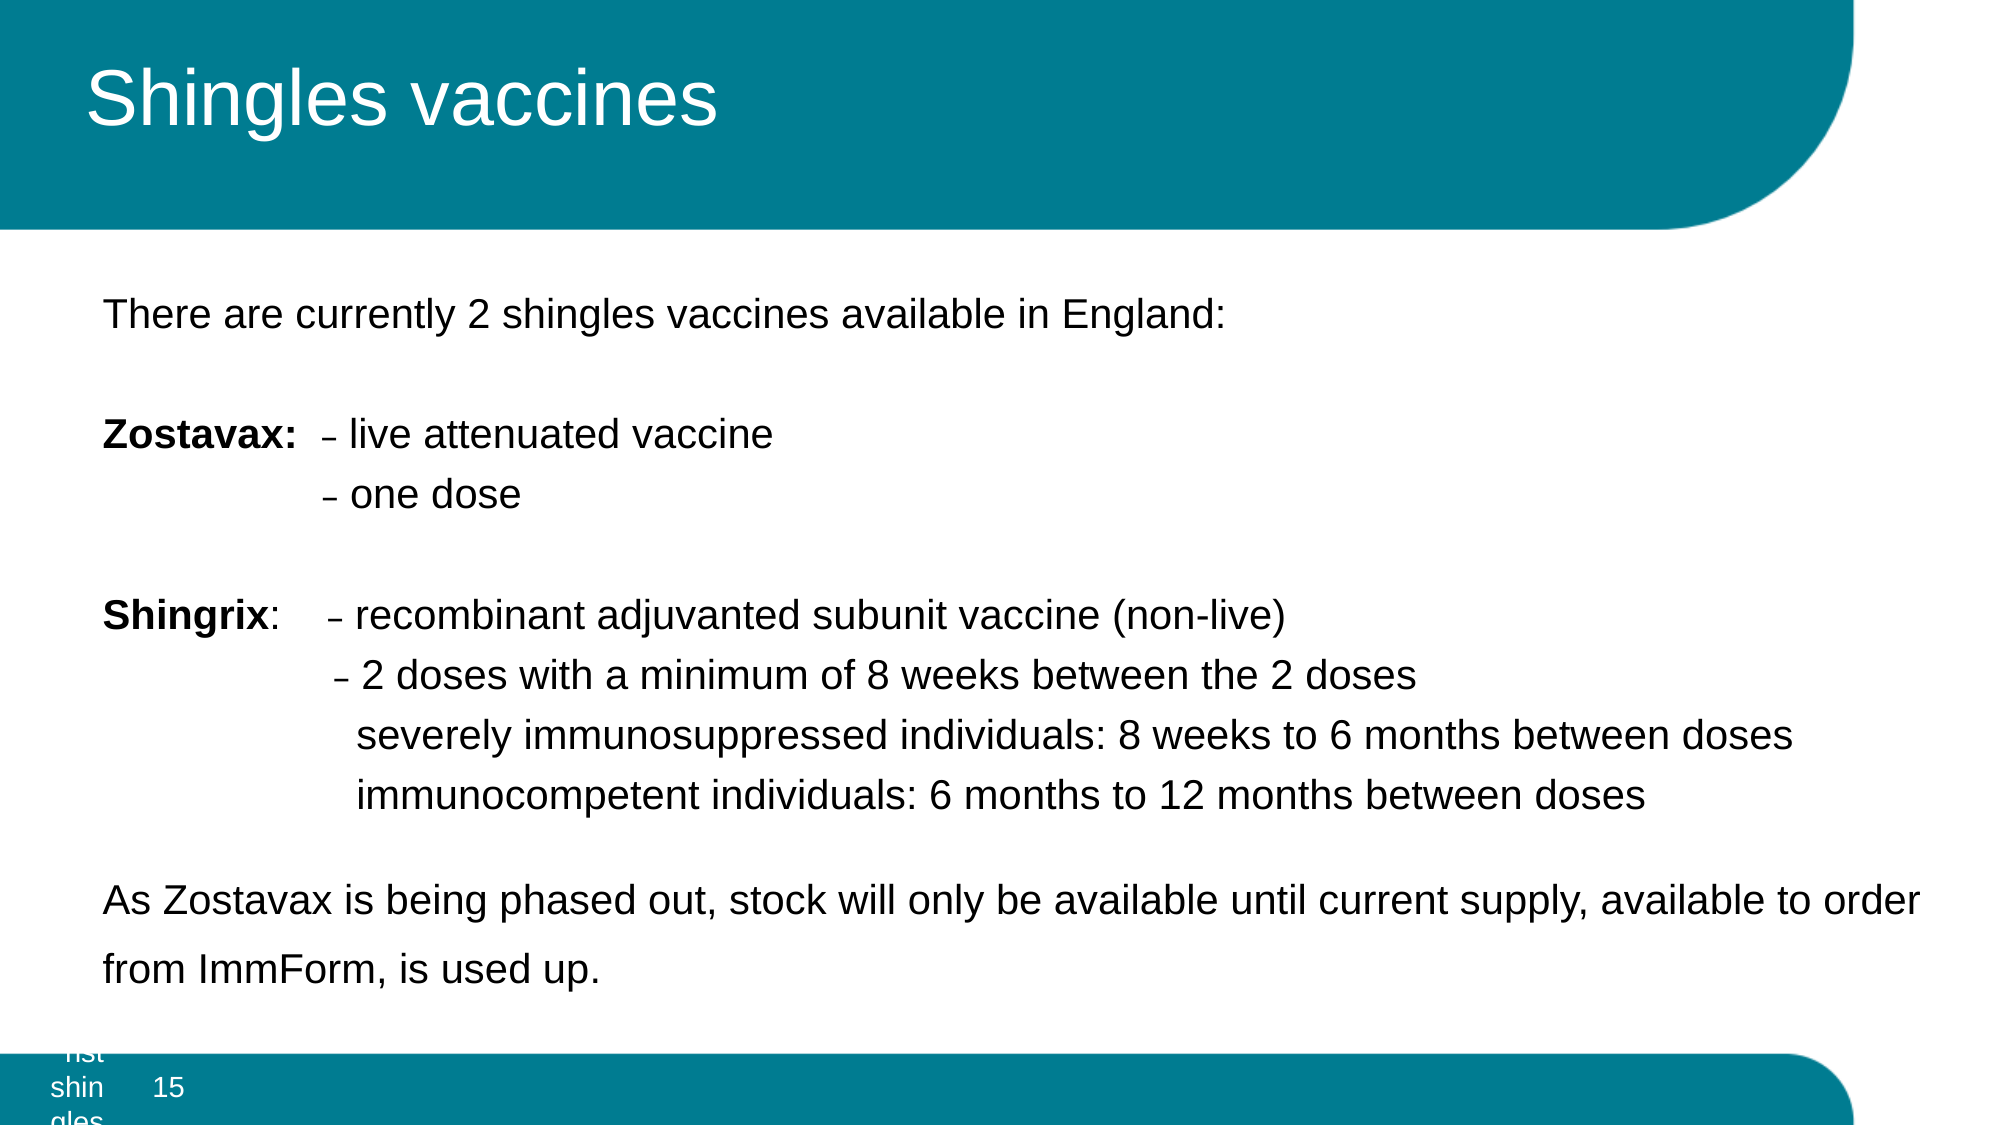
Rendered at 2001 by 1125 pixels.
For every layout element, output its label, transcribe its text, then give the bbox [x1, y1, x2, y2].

title Shingles vaccines [70, 49, 1388, 157]
slide_number Vaccination against shingles (Herpes Zoster) [21, 1056, 120, 1117]
footer 15 [137, 1056, 1780, 1116]
list There are currently 2 shingles vaccines available in England: Zostavax: – live attenuated vaccine – one dose Shingrix: – recombinant adjuvanted subunit vaccine (non-live) – 2 doses with a minimum of 8 weeks between the 2 doses severely immunosuppressed individuals: 8 weeks to 6 months between doses immunocompetent individuals: 6 months to 12 months between doses As Zostavax is being phased out, stock will only be available until current supply, available to order from ImmForm, is used up. [87, 269, 1961, 1024]
